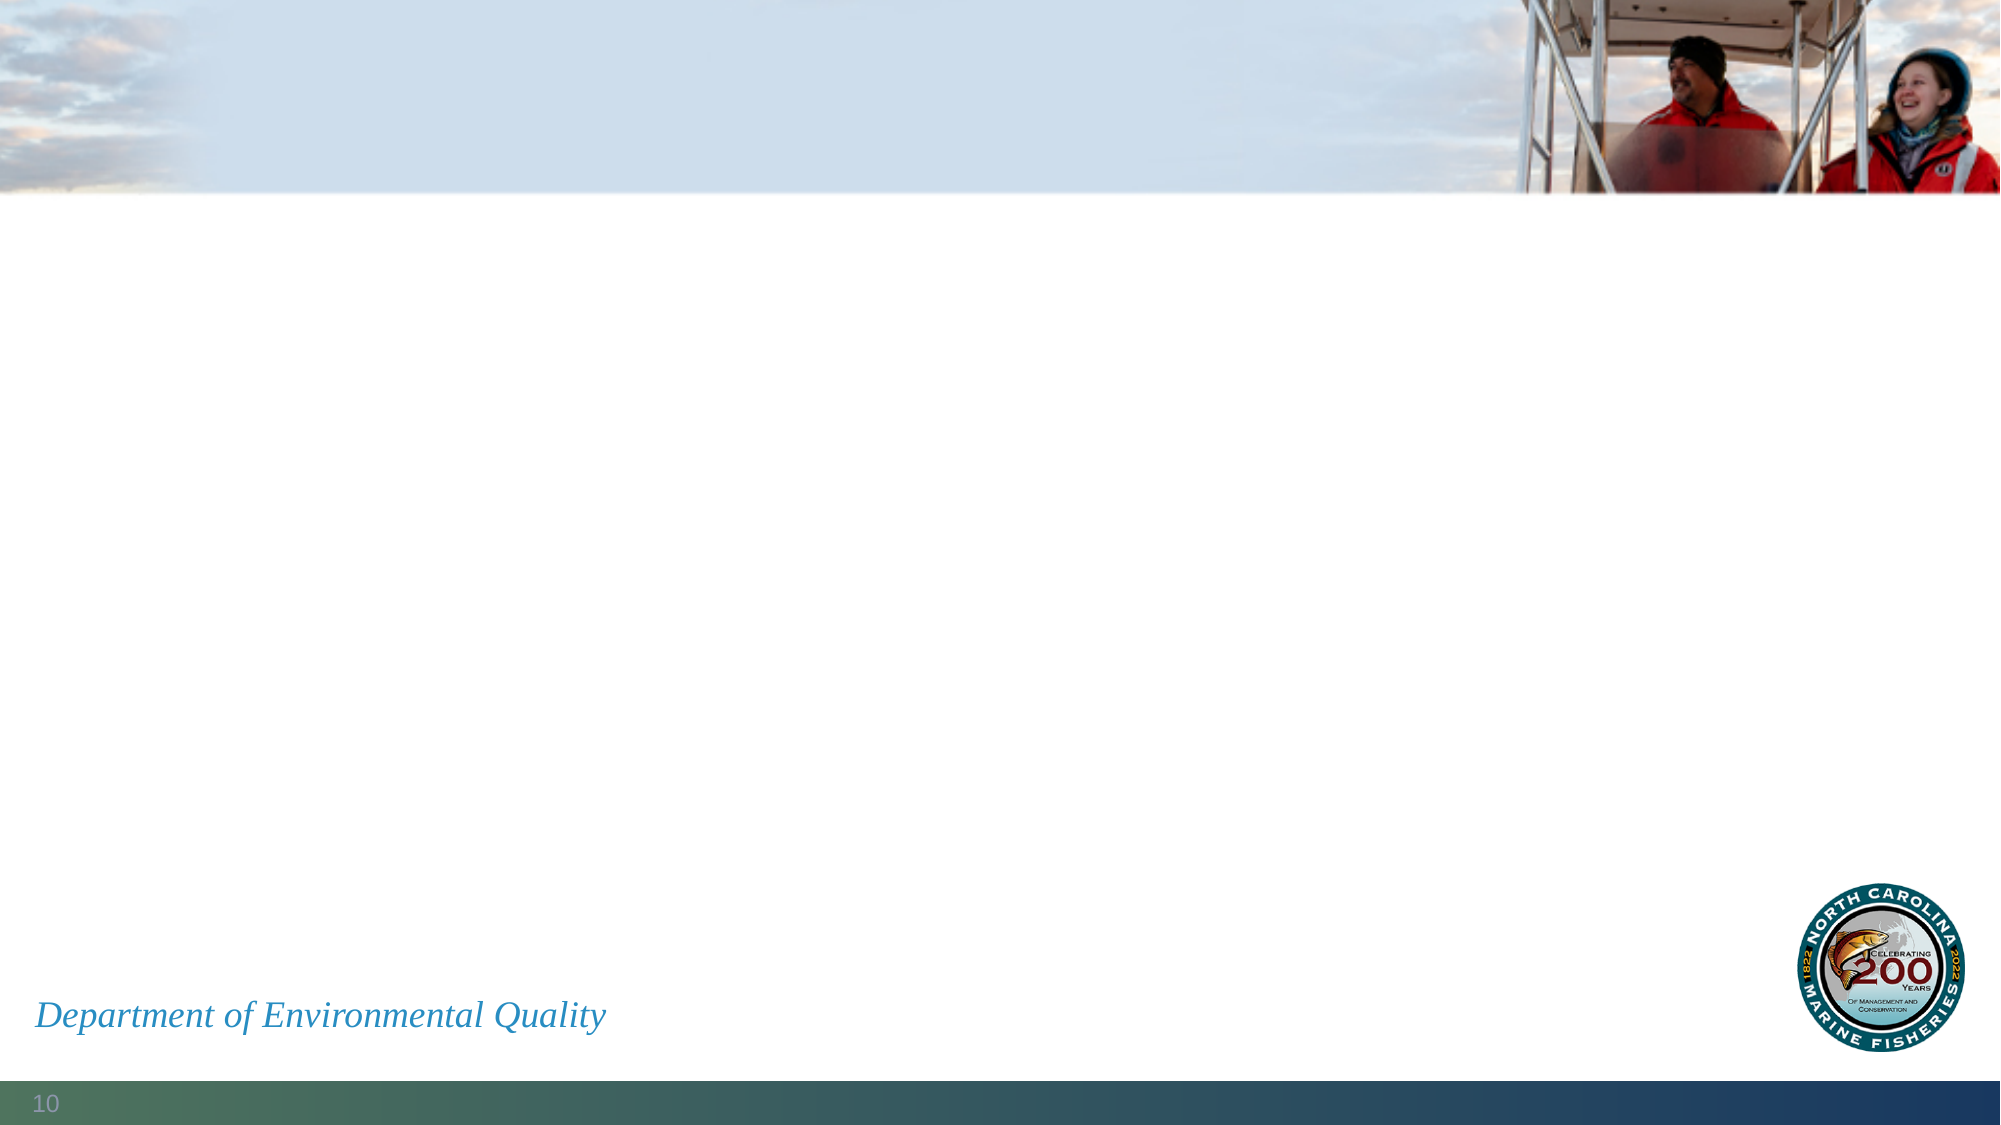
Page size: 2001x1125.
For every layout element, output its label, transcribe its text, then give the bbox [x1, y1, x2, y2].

picture [0, 0, 2000, 219]
slide_number 10 [17, 1091, 468, 1114]
picture [1797, 883, 1965, 1052]
text_box Department of Environmental Quality [20, 984, 636, 1046]
